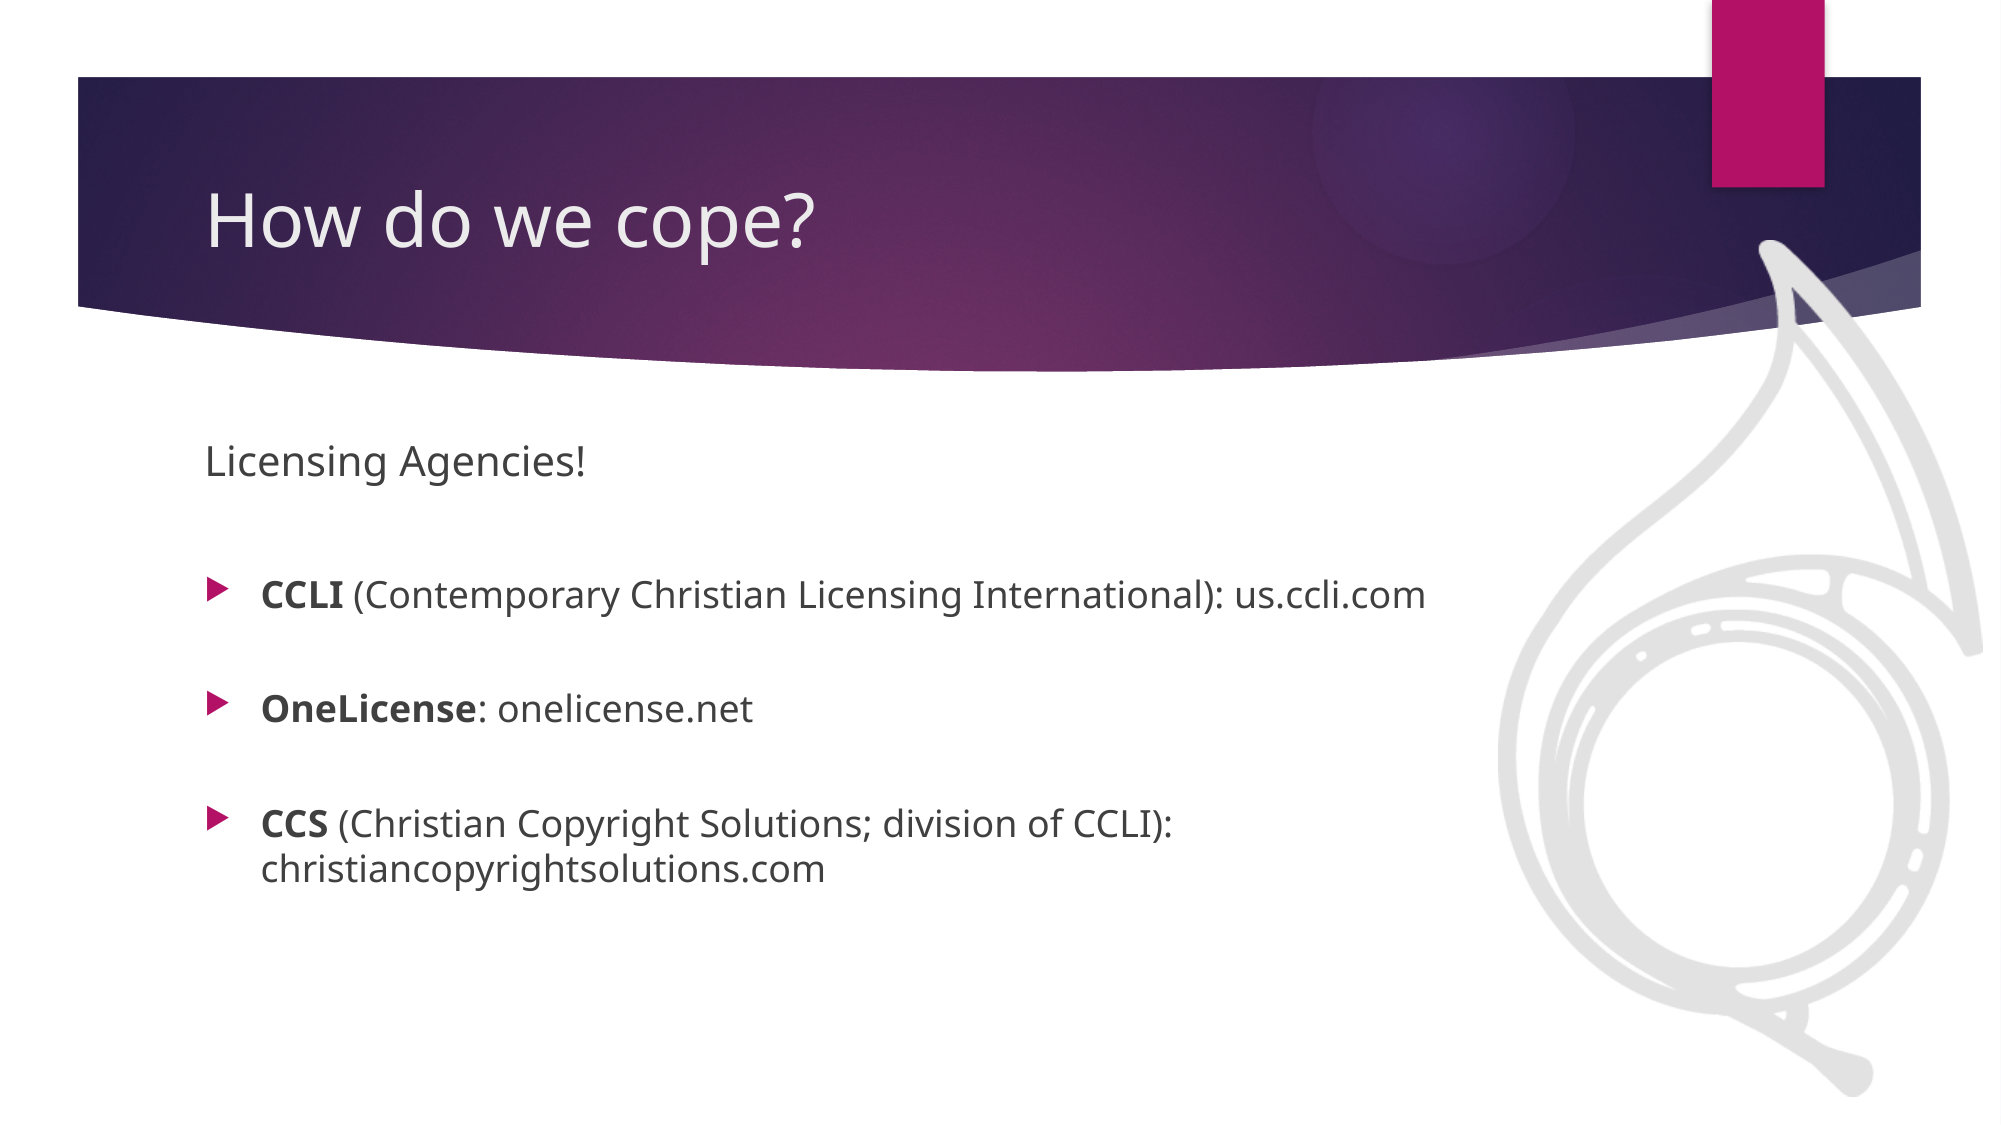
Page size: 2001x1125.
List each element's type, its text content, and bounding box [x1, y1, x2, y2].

list Licensing Agencies! CCLI (Contemporary Christian Licensing International): us.ccli.com OneLicense: onelicense.net CCS (Christian Copyright Solutions; division of CCLI): christiancopyrightsolutions.com [189, 427, 1638, 988]
title How do we cope? [189, 159, 1627, 276]
